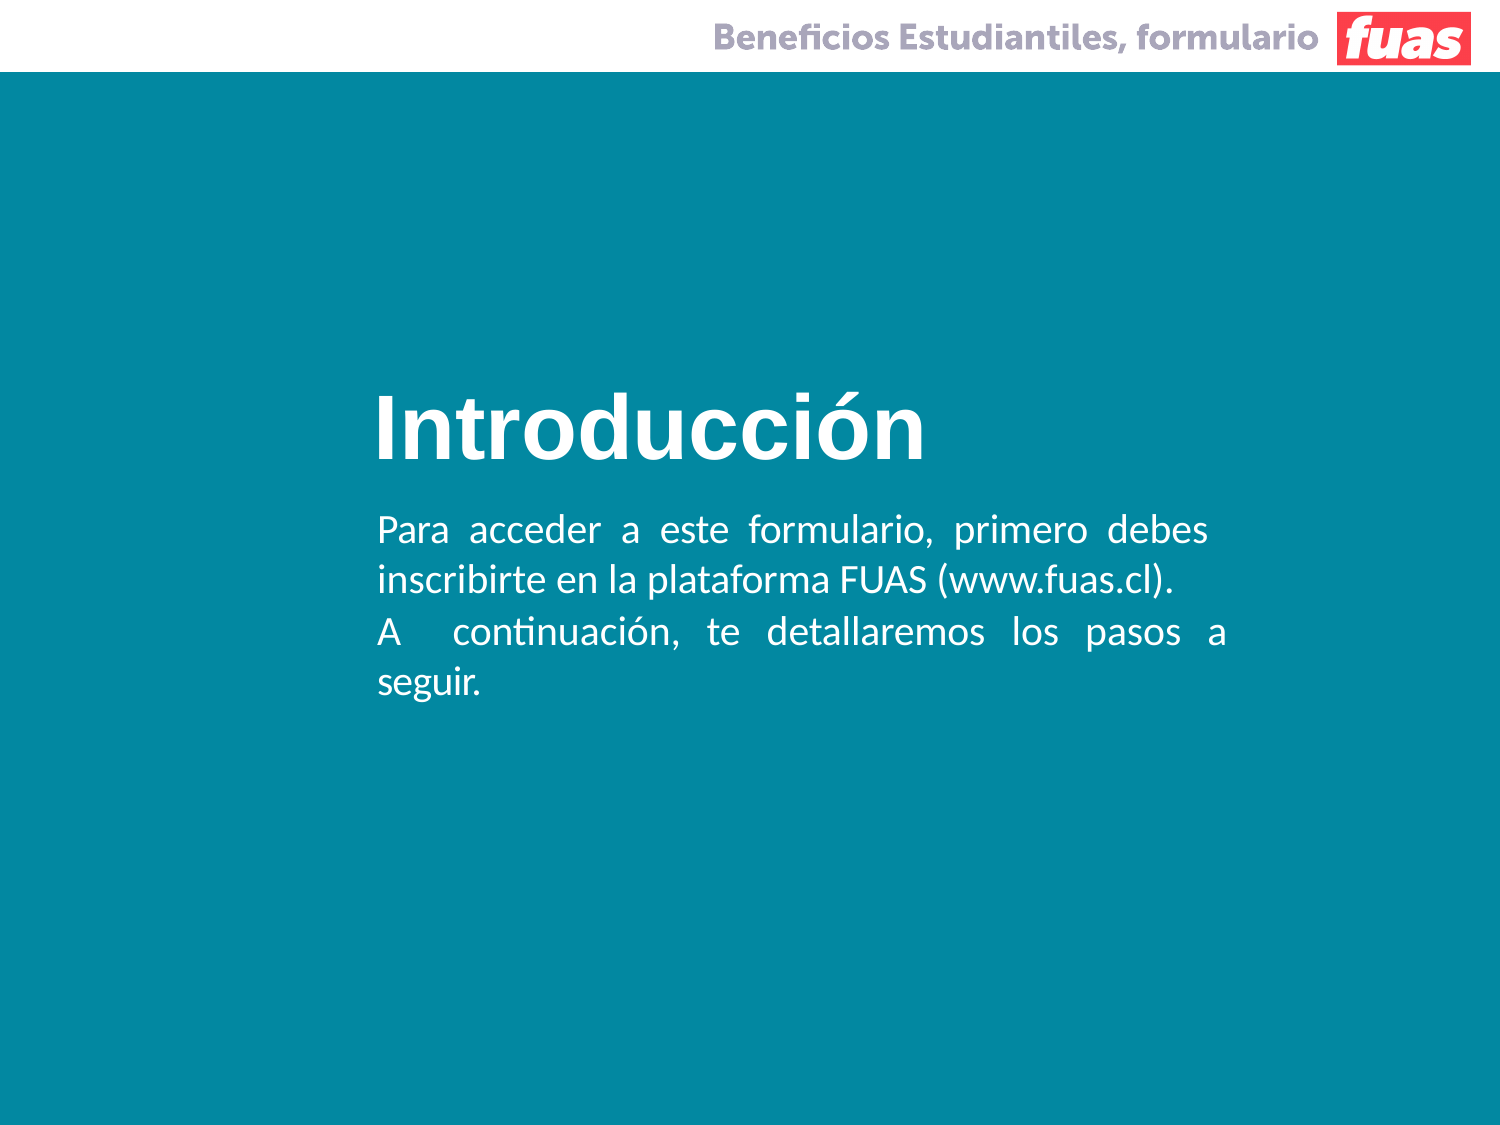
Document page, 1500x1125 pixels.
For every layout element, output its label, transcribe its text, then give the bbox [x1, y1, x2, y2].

text_box Introducción [371, 366, 931, 478]
picture [1337, 8, 1471, 72]
text_box Para acceder a este formulario, primero debes inscribirte en la plataforma FUAS (www.fuas.cl). A continuación, te detallaremos los pasos a seguir. [374, 499, 1228, 704]
